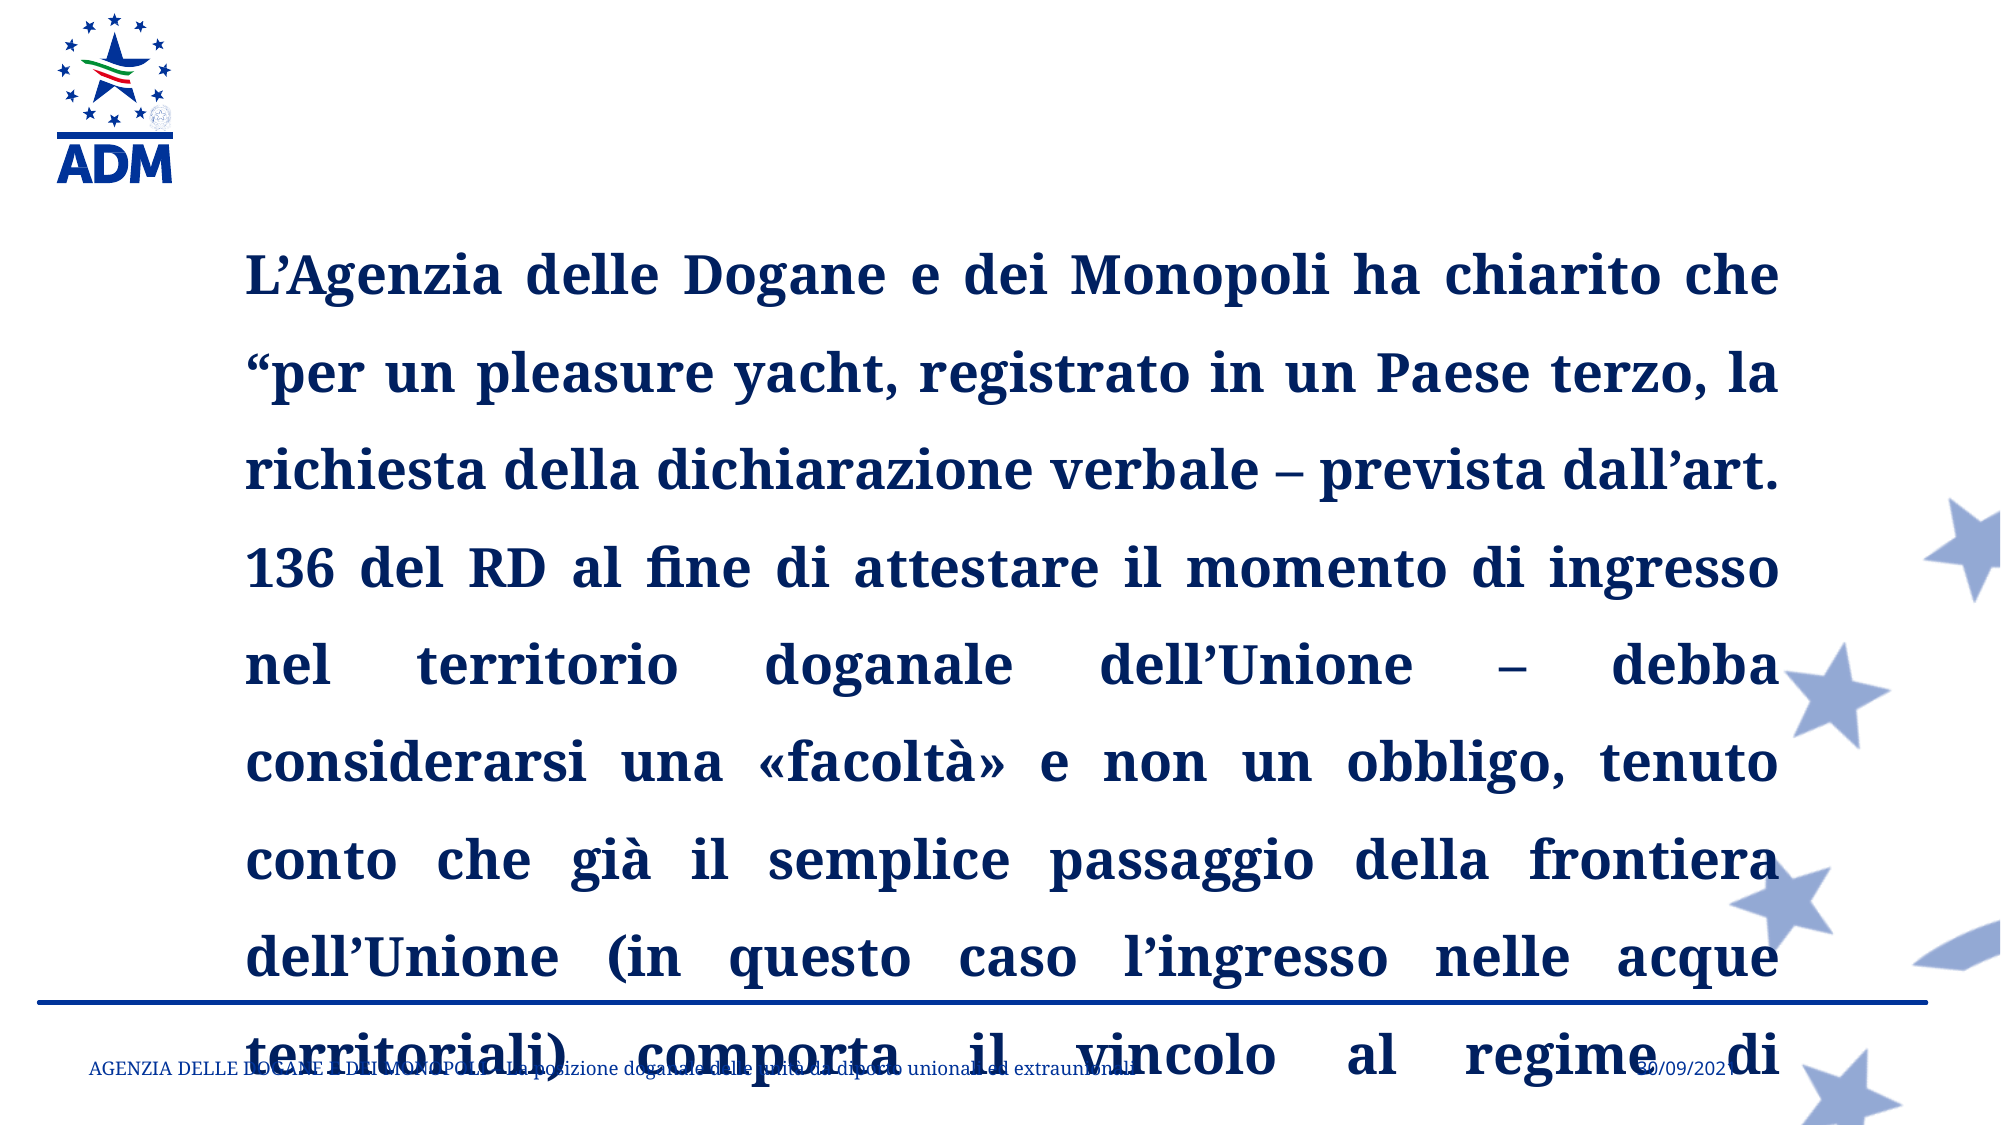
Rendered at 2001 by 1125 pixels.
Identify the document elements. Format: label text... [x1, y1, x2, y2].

footer AGENZIA DELLE DOGANE E DEI MONOPOLI – La posizione doganale delle unità da diporto unionali ed extraunionali [74, 1026, 1493, 1087]
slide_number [1531, 1026, 1752, 1087]
picture [1798, 425, 2001, 1125]
text_box L’Agenzia delle Dogane e dei Monopoli ha chiarito che “per un pleasure yacht, registrato in un Paese terzo, la richiesta della dichiarazione verbale – prevista dall’art. 136 del RD al fine di attestare il momento di ingresso nel territorio doganale dell’Unione – debba considerarsi una «facoltà» e non un obbligo, tenuto conto che già il semplice passaggio della frontiera dell’Unione (in questo caso l’ingresso nelle acque territoriali) comporta il vincolo al regime di ammissione temporanea. [230, 200, 1798, 1125]
picture [80, 21, 172, 131]
